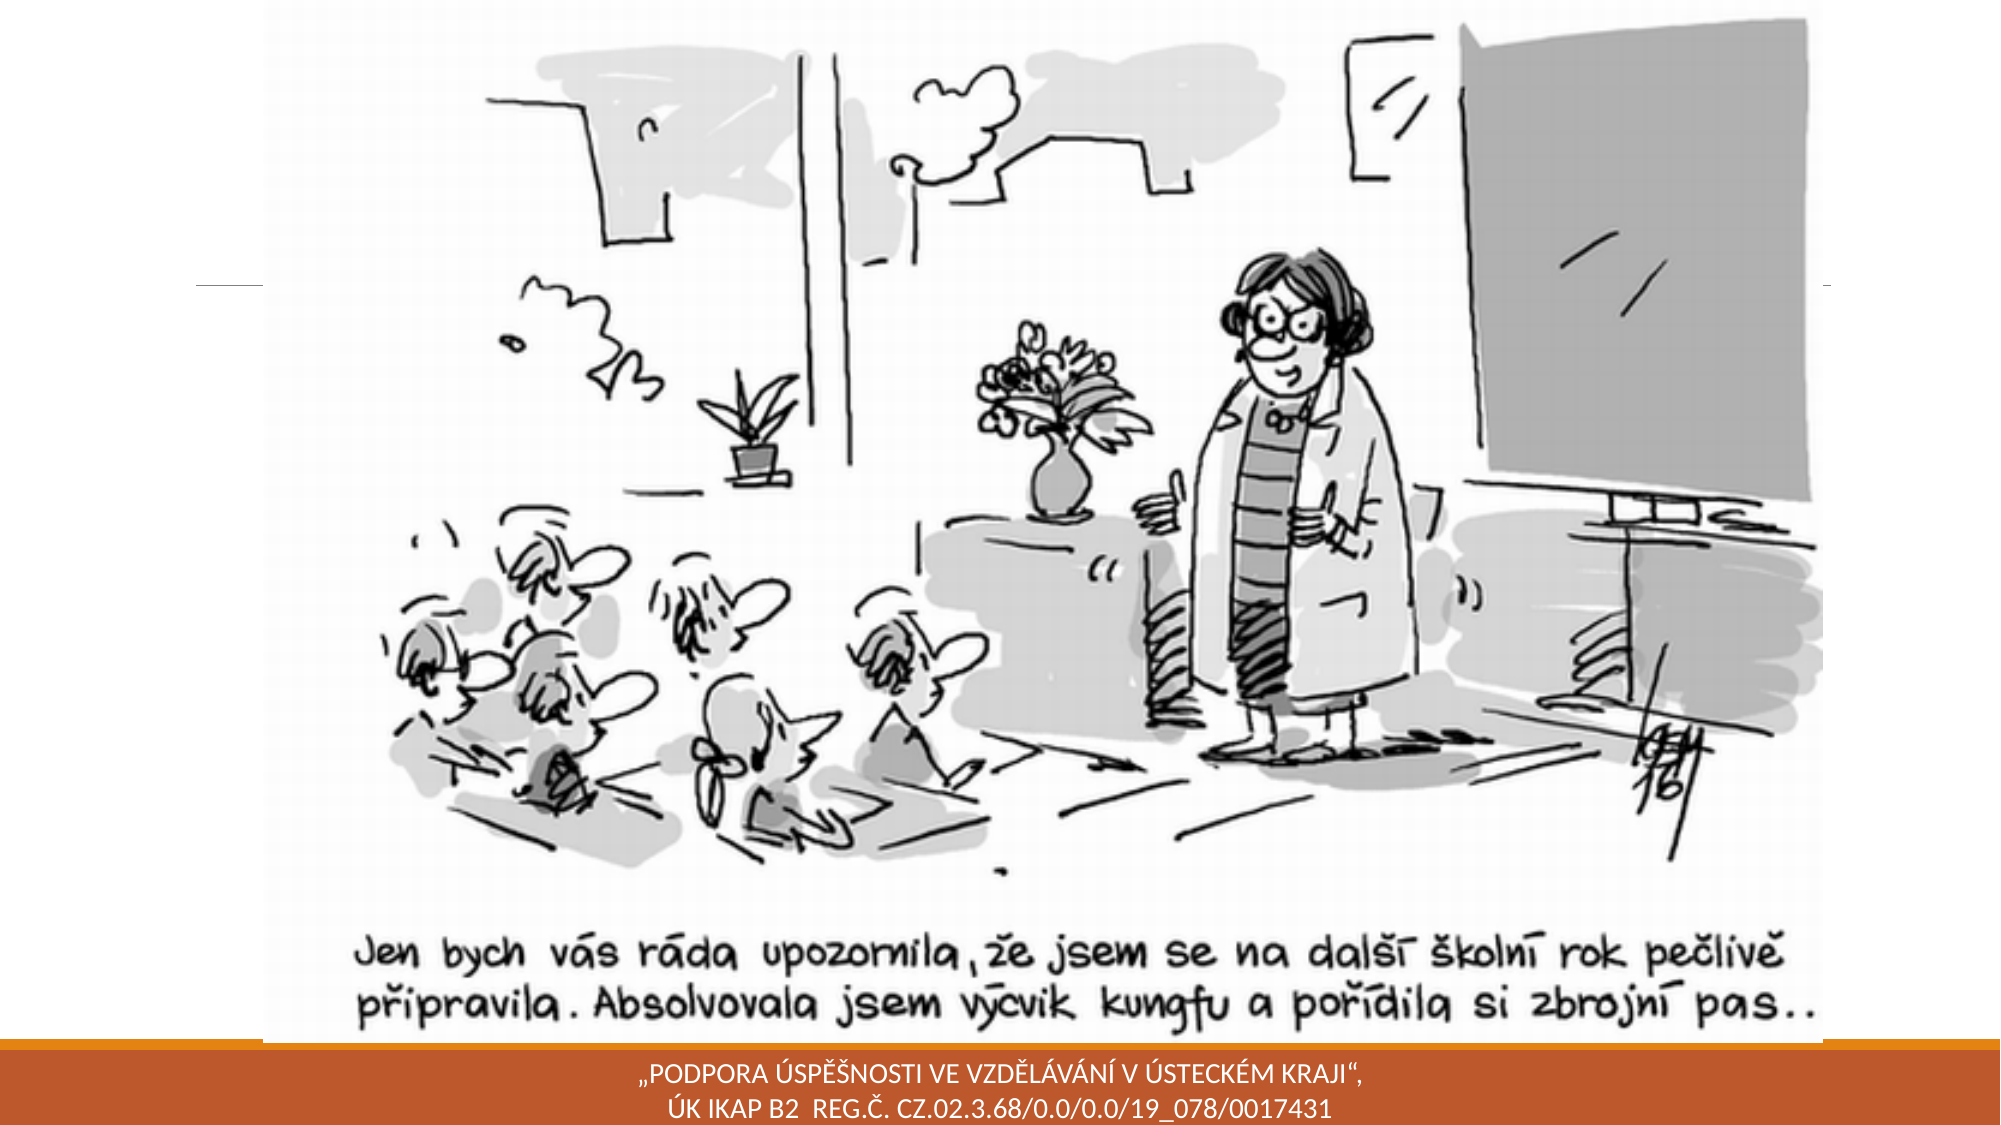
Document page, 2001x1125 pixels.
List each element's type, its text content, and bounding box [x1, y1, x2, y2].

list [262, 0, 1824, 1044]
footer „Podpora úspěšnosti ve vzdělávání v Ústeckém kraji“, ÚK IKAP B2 Reg.č. CZ.02.3.68/0.0/0.0/19_078/0017431 [604, 1059, 1396, 1120]
